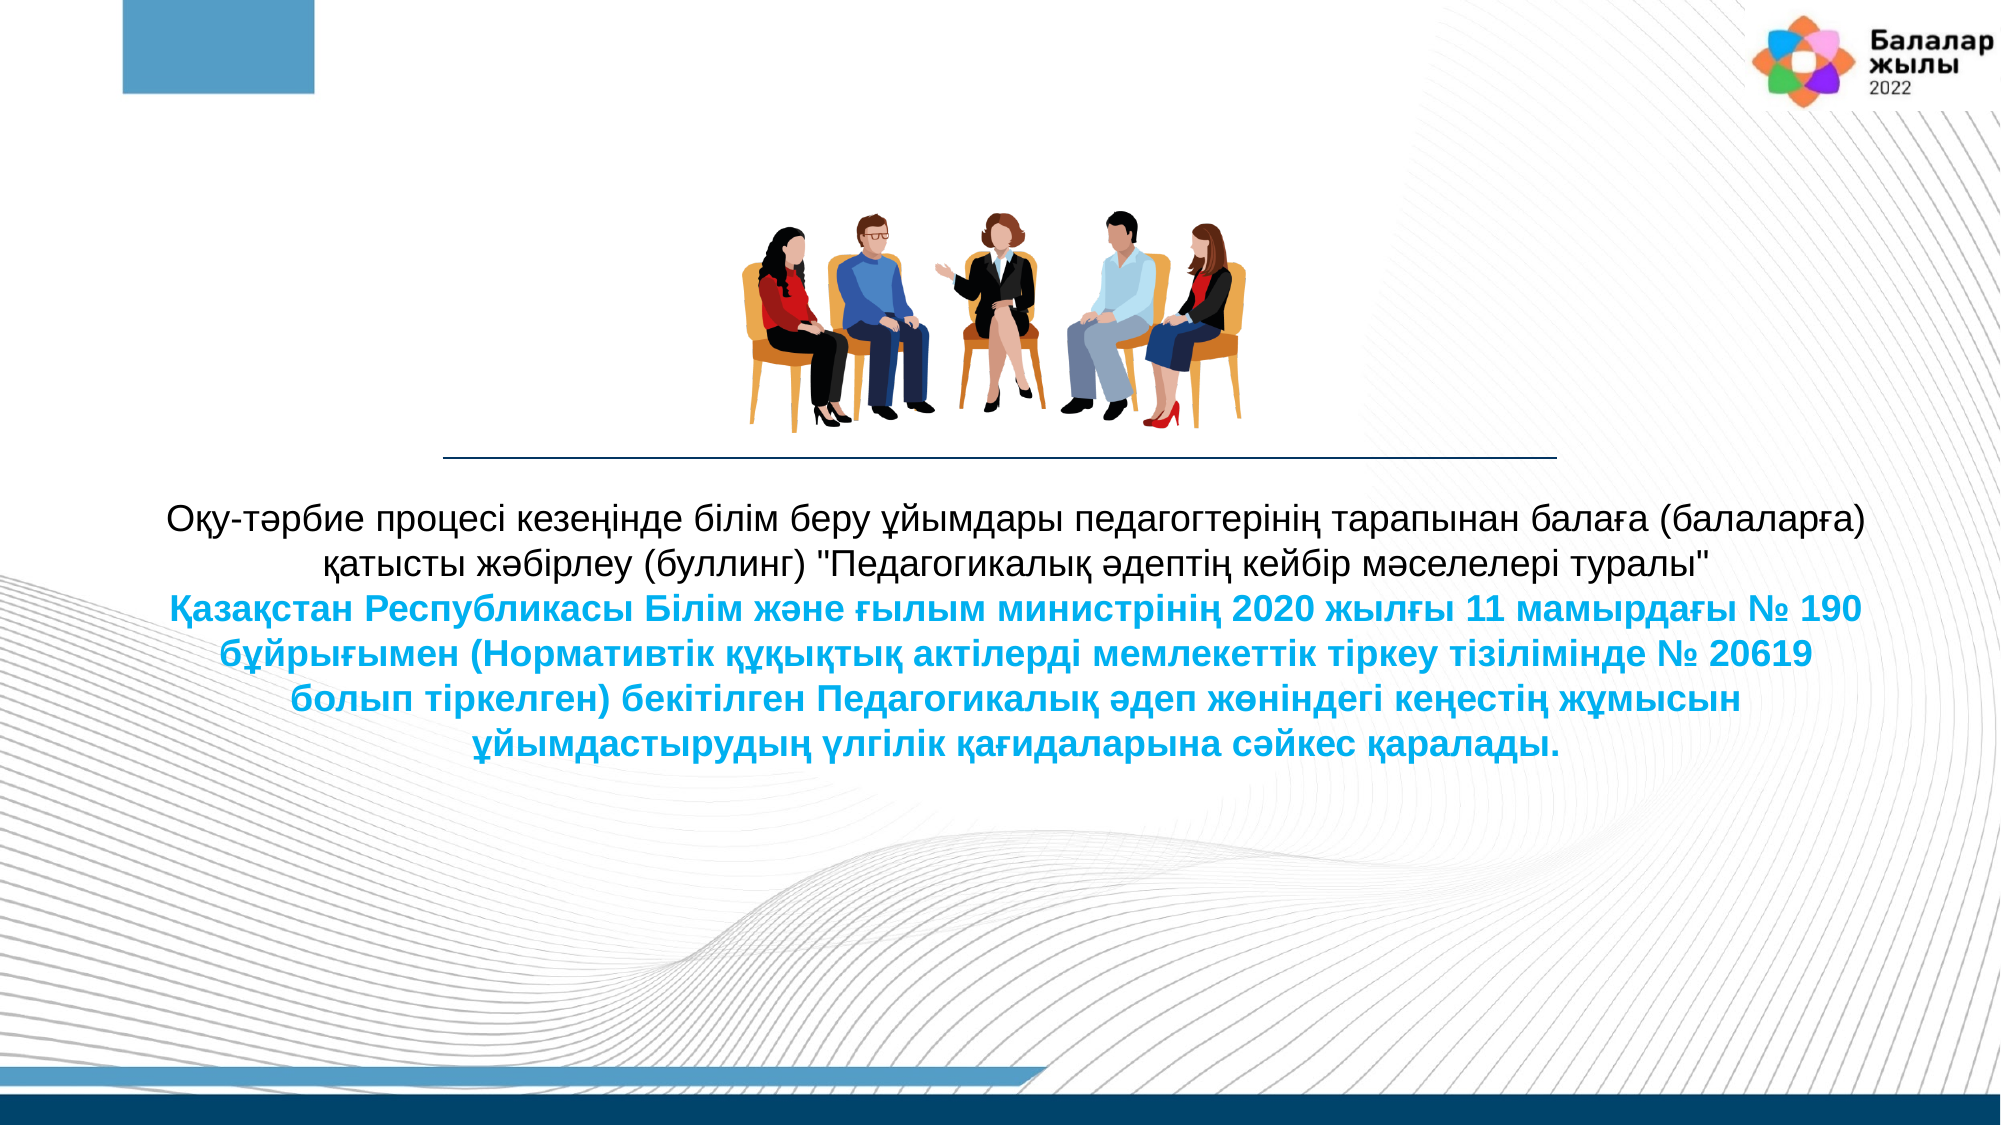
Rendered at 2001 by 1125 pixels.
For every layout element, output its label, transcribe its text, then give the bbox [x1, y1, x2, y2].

picture [0, 0, 2001, 1125]
text_box Оқу-тәрбие процесі кезеңінде білім беру ұйымдары педагогтерінің тарапынан балаға (балаларға) қатысты жәбірлеу (буллинг) "Педагогикалық әдептің кейбір мәселелері туралы" Қазақстан Республикасы Білім және ғылым министрінің 2020 жылғы 11 мамырдағы № 190 бұйрығымен (Нормативтік құқықтық актілерді мемлекеттік тіркеу тізілімінде № 20619 болып тіркелген) бекітілген Педагогикалық әдеп жөніндегі кеңестің жұмысын ұйымдастырудың үлгілік қағидаларына сәйкес қаралады. [144, 486, 1889, 846]
